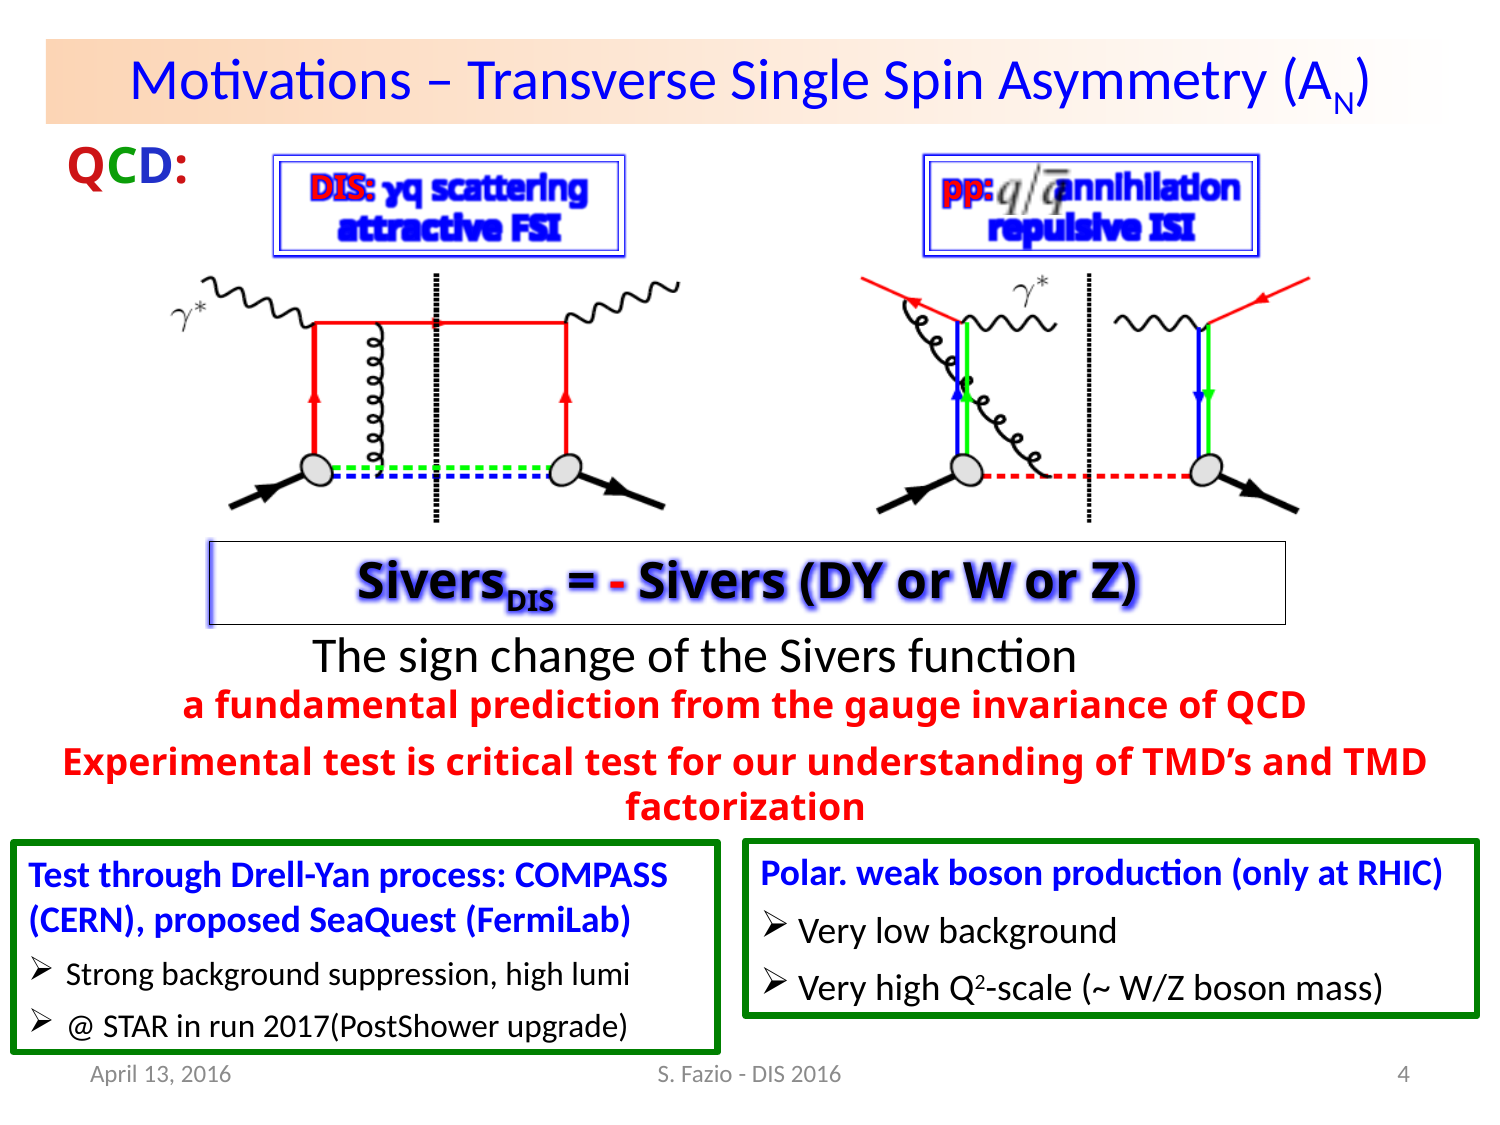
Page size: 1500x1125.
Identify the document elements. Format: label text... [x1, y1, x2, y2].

title The sign change of the Sivers function [0, 602, 1446, 703]
text_box Experimental test is critical test for our understanding of TMD’s and TMD factorization [11, 730, 1480, 836]
picture [130, 238, 1398, 546]
text_box DIS: gq scattering attractive FSI [276, 158, 622, 237]
slide_number 4 [1074, 1042, 1425, 1103]
text_box Test through Drell-Yan process: COMPASS (CERN), proposed SeaQuest (FermiLab) Strong background suppression, high lumi @ STAR in run 2017(PostShower upgrade) [13, 842, 718, 1052]
text_box Polar. weak boson production (only at RHIC) Very low background Very high Q2-scale (~ W/Z boson mass) [745, 840, 1478, 1016]
text_box Motivations – Transverse Single Spin Asymmetry (AN) [45, 39, 1457, 124]
text_box SiversDIS = - Sivers (DY or W or Z) [209, 555, 1286, 602]
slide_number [75, 1052, 425, 1103]
footer S. Fazio - DIS 2016 [512, 1042, 988, 1103]
text_box QCD: [51, 125, 205, 201]
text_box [912, 158, 1270, 255]
text_box a fundamental prediction from the gauge invariance of QCD [13, 673, 1478, 733]
